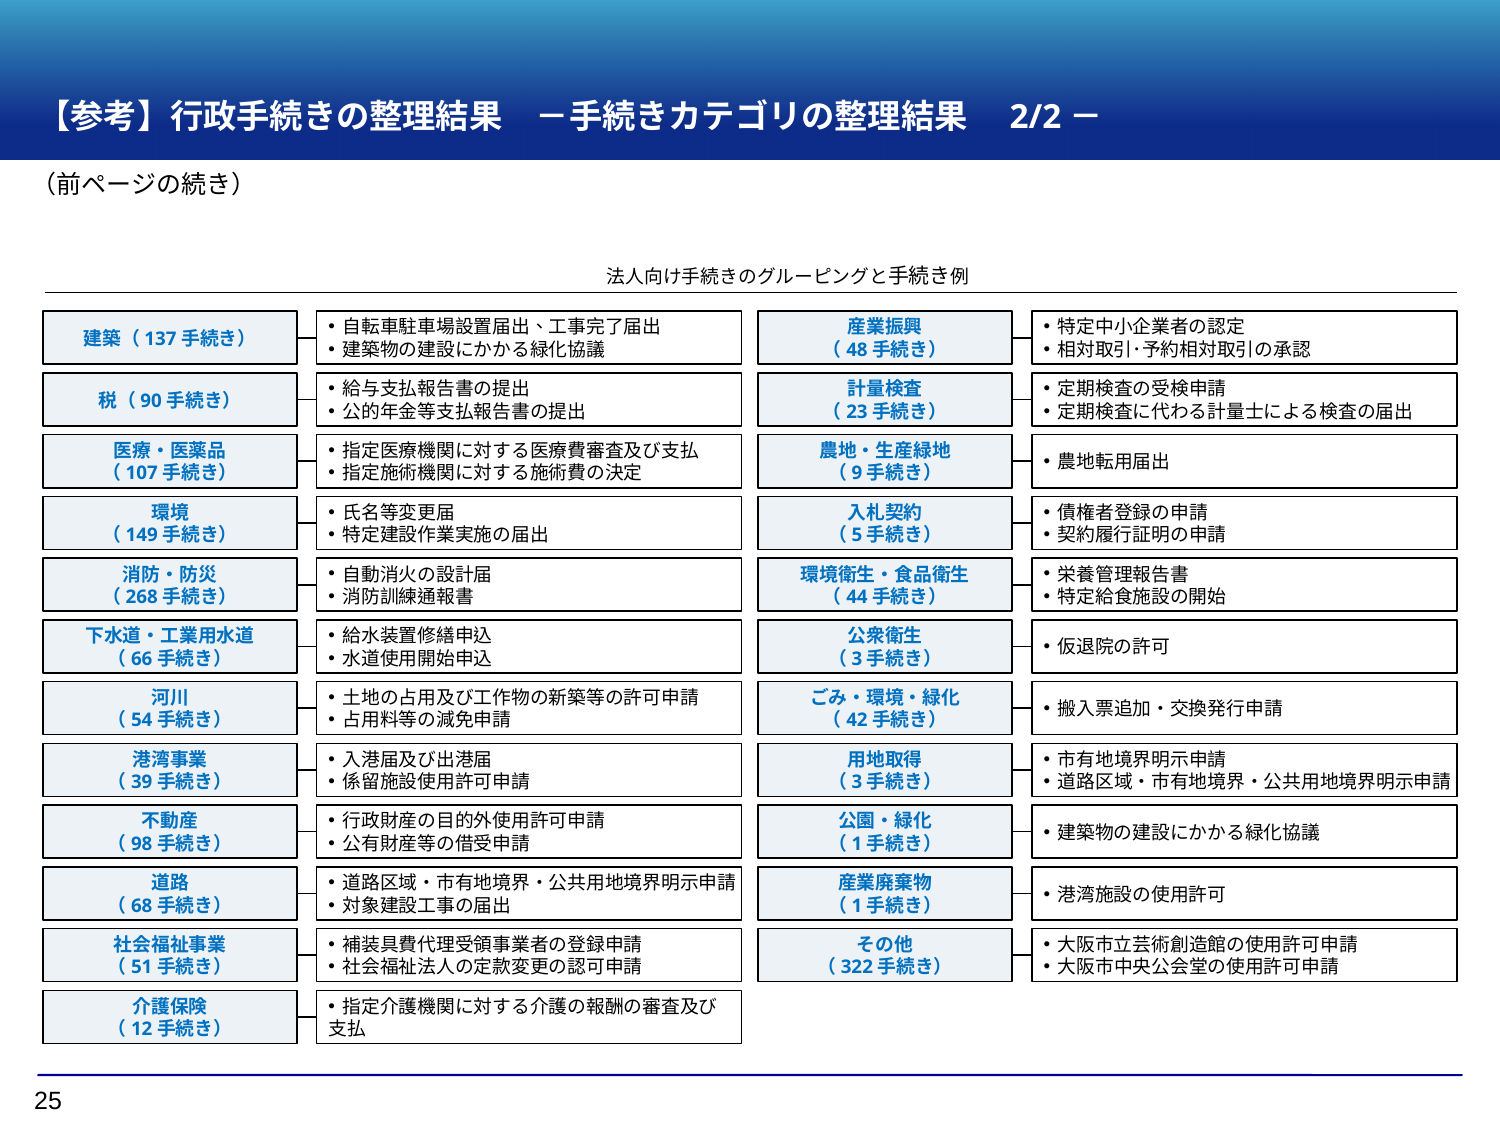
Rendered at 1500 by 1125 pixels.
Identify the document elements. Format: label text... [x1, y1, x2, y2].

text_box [42, 743, 1458, 797]
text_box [42, 928, 1458, 982]
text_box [42, 619, 1458, 674]
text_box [42, 681, 1458, 735]
text_box 法人向け手続きのグルーピングと手続き例 [592, 255, 985, 291]
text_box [42, 372, 1458, 427]
picture [0, 0, 1500, 160]
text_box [42, 990, 742, 1044]
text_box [42, 557, 1458, 612]
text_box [42, 434, 1458, 489]
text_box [42, 310, 1458, 365]
list （前ページの続き） [16, 160, 1486, 355]
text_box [42, 804, 1458, 859]
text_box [42, 496, 1458, 550]
title 【参考】行政手続きの整理結果 －手続きカテゴリの整理結果 2/2－ [37, 22, 1463, 136]
text_box 25 [14, 1084, 63, 1115]
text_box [42, 866, 1458, 921]
text_box 法人向け手続きのグルーピングと手続き例 [592, 301, 985, 309]
